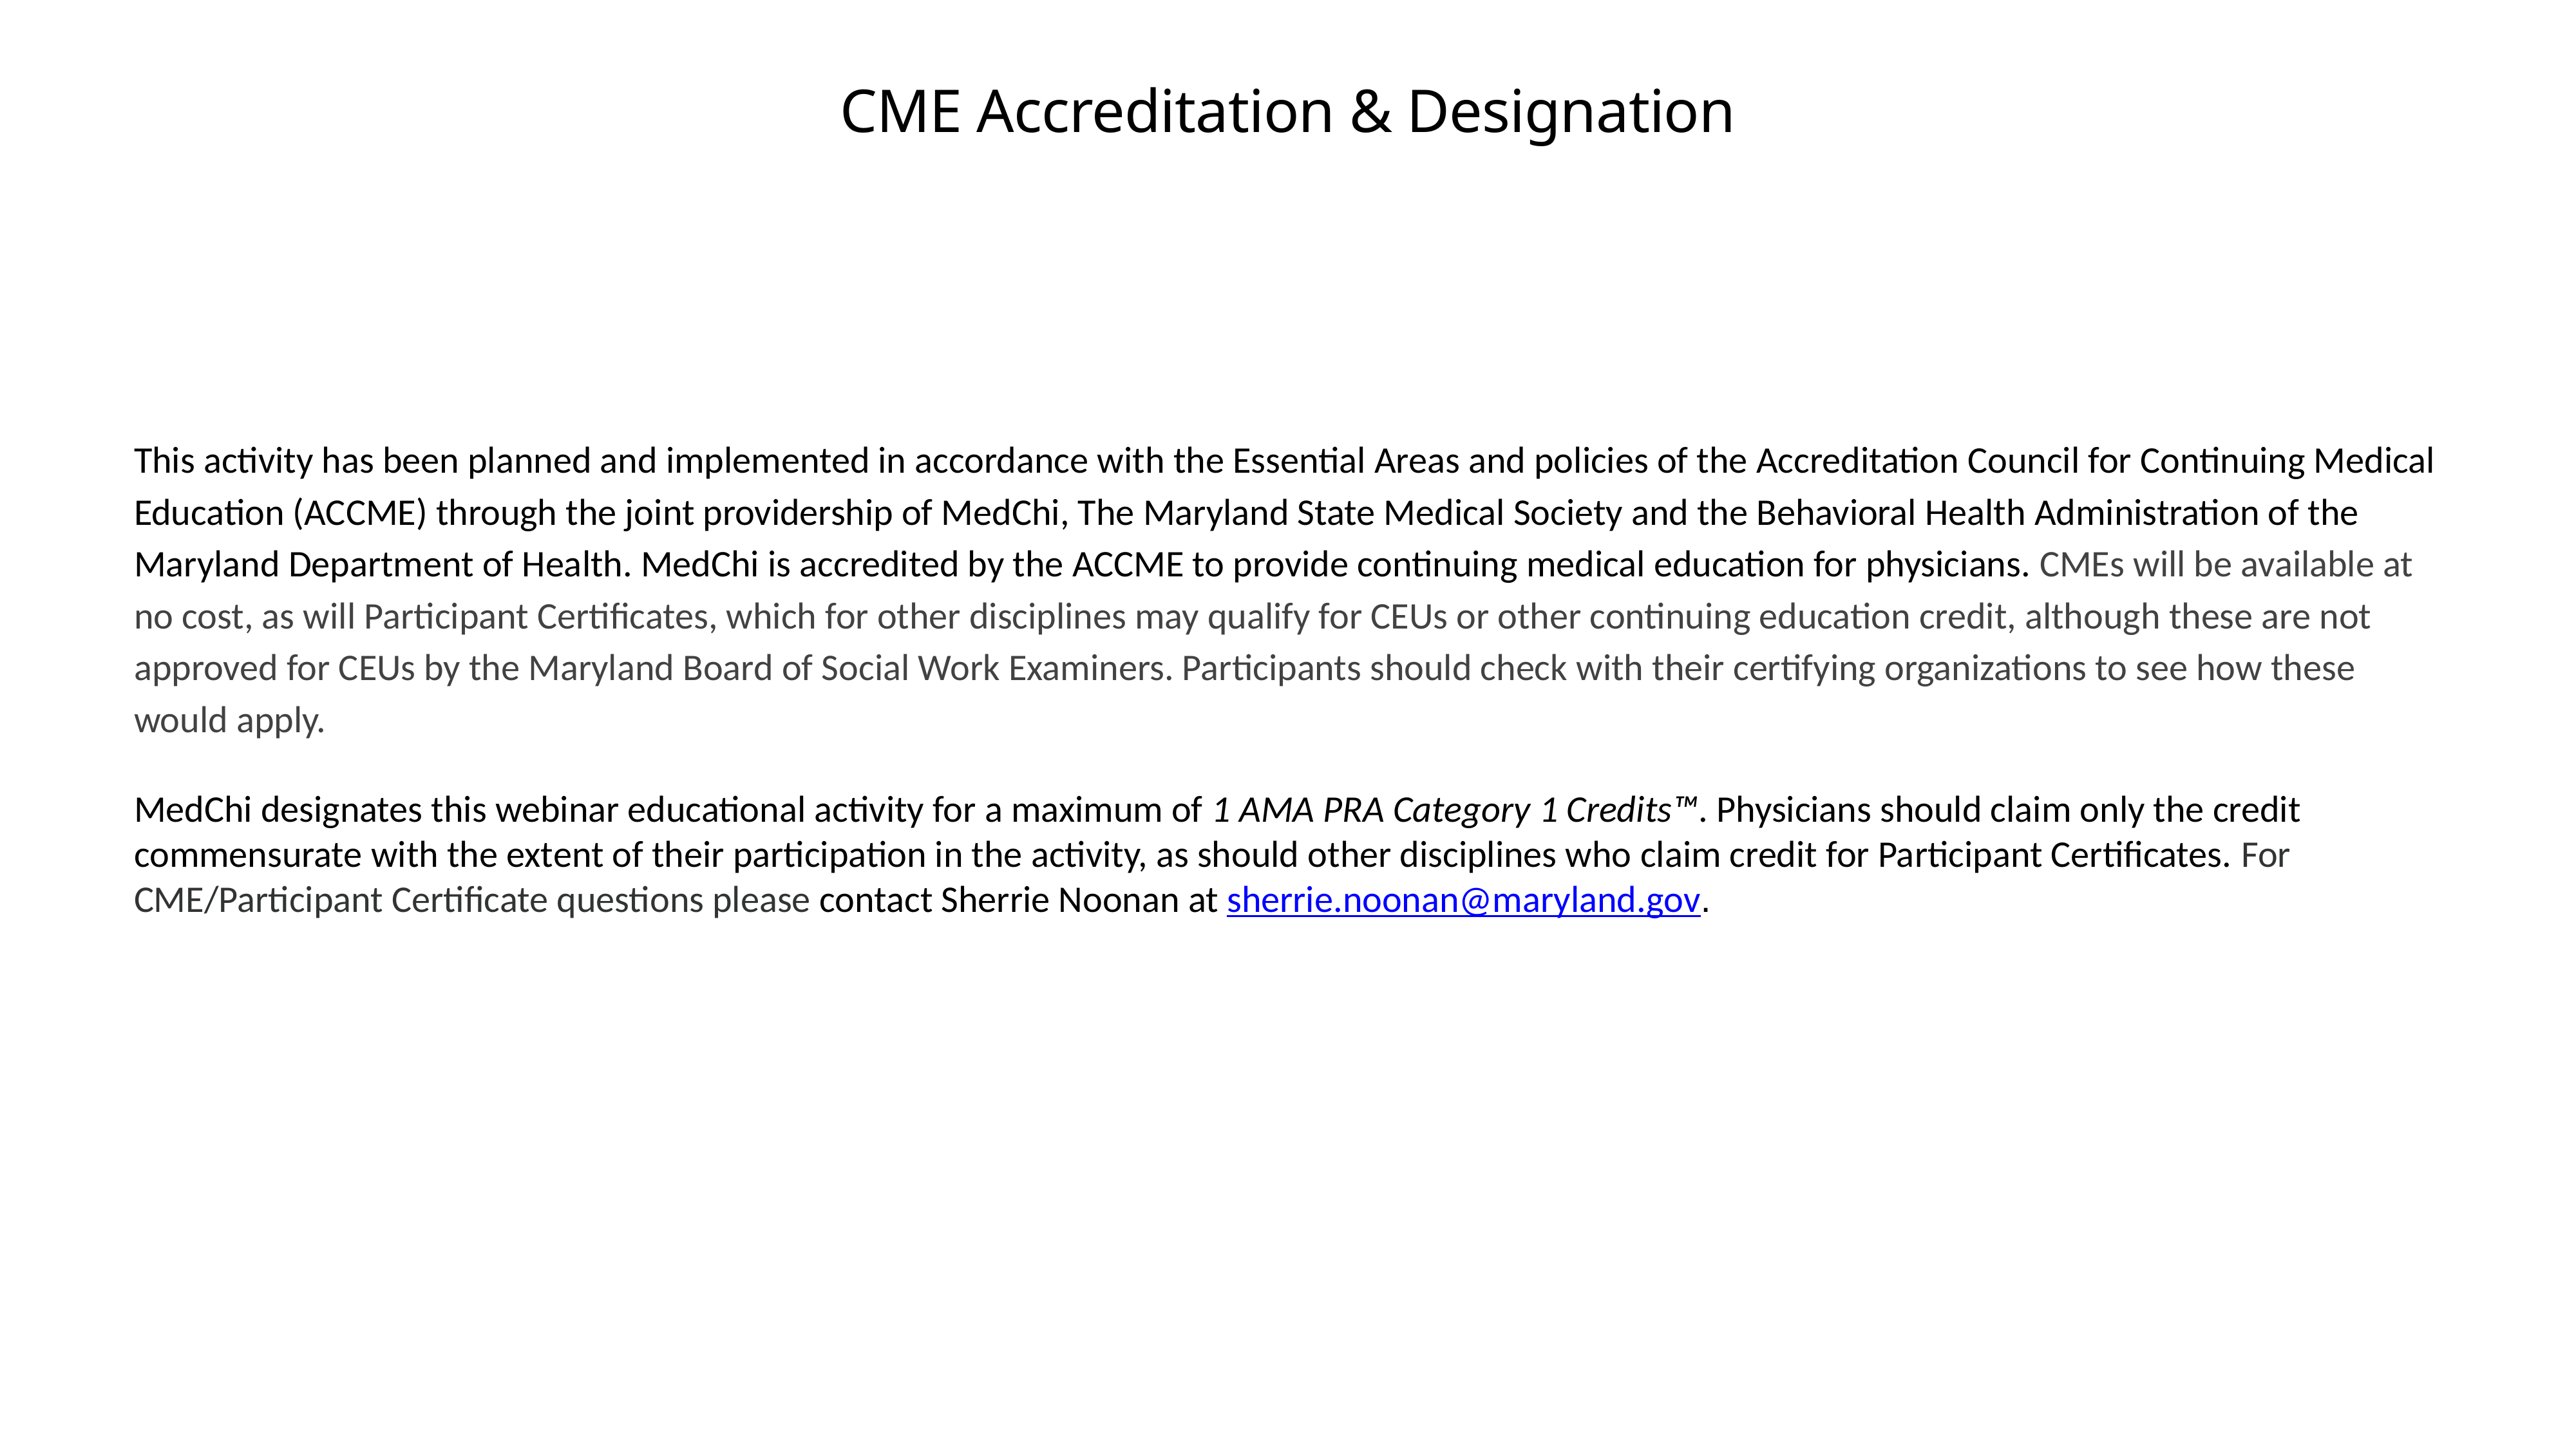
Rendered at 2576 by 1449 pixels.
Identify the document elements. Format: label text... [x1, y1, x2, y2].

title CME Accreditation & Designation [128, 81, 2448, 265]
list This activity has been planned and implemented in accordance with the Essential Areas and policies of the Accreditation Council for Continuing Medical Education (ACCME) through the joint providership of MedChi, The Maryland State Medical Society and the Behavioral Health Administration of the Maryland Department of Health. MedChi is accredited by the ACCME to provide continuing medical education for physicians. CMEs will be available at no cost, as will Participant Certificates, which for other disciplines may qualify for CEUs or other continuing education credit, although these are not approved for CEUs by the Maryland Board of Social Work Examiners. Participants should check with their certifying organizations to see how these would apply. MedChi designates this webinar educational activity for a maximum of 1 AMA PRA Category 1 Credits™. Physicians should claim only the credit commensurate with the extent of their participation in the activity, as should other disciplines who claim credit for Participant Certificates. For CME/Participant Certificate questions please contact Sherrie Noonan at sherrie.noonan@maryland.gov. [128, 423, 2448, 1320]
